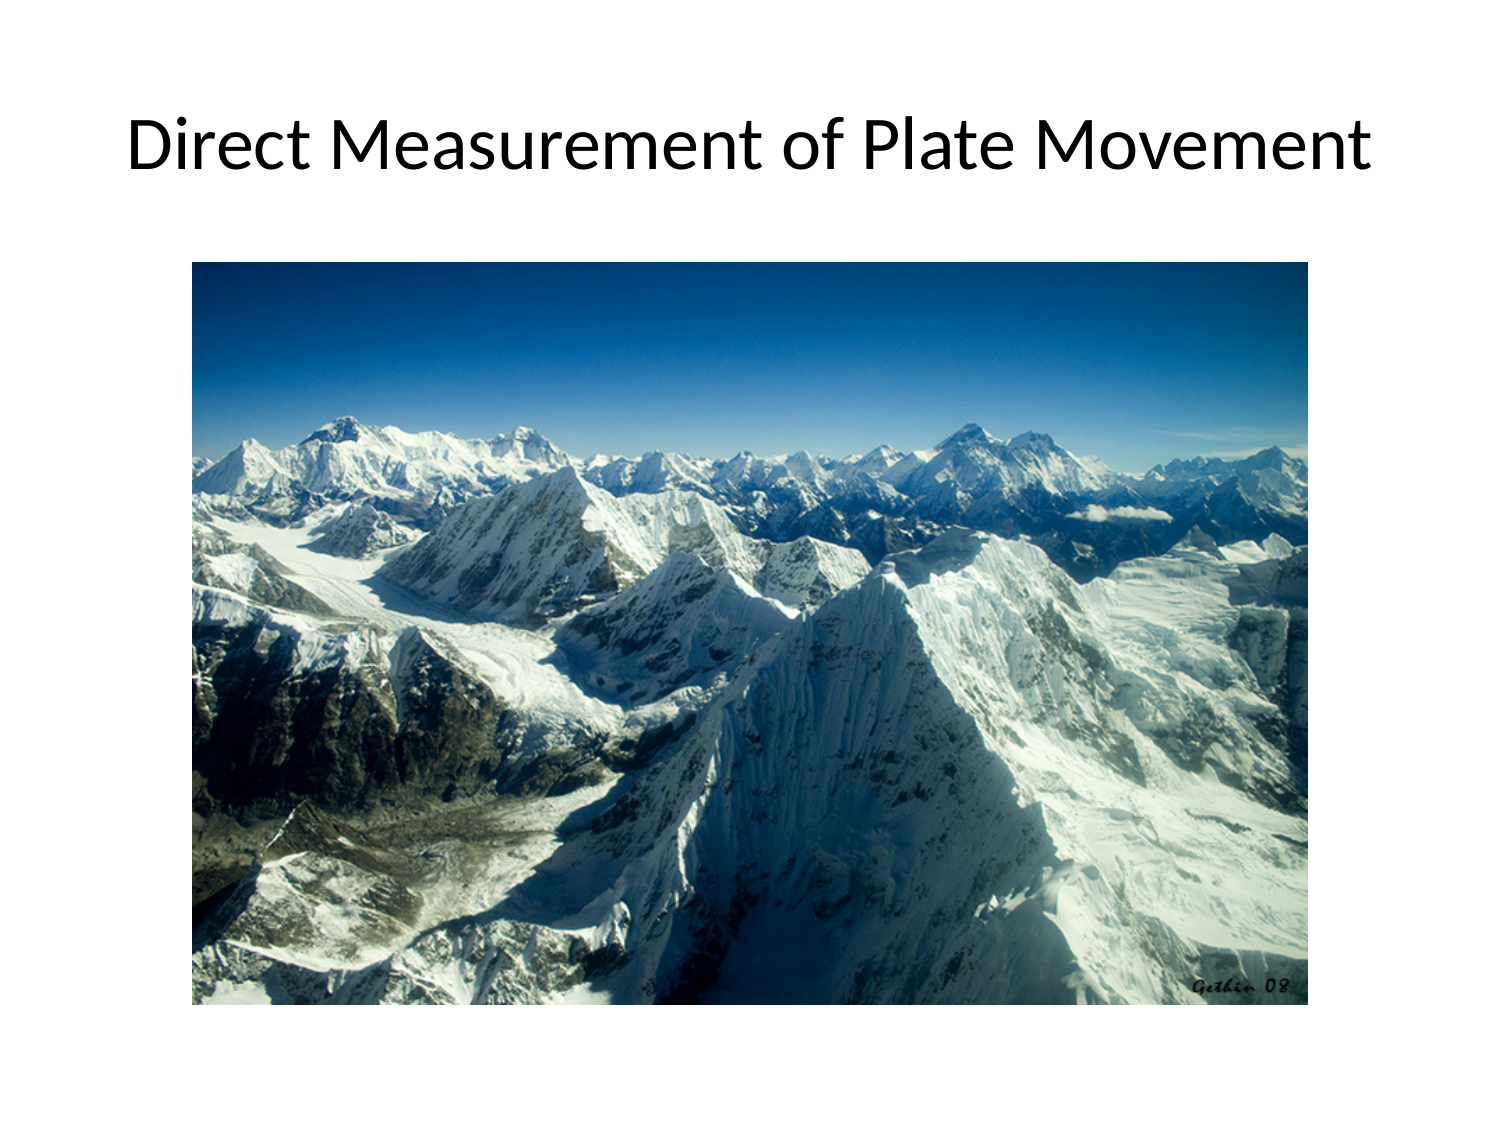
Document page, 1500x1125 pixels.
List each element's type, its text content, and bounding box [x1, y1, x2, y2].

title Direct Measurement of Plate Movement [75, 45, 1425, 233]
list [192, 262, 1308, 1006]
